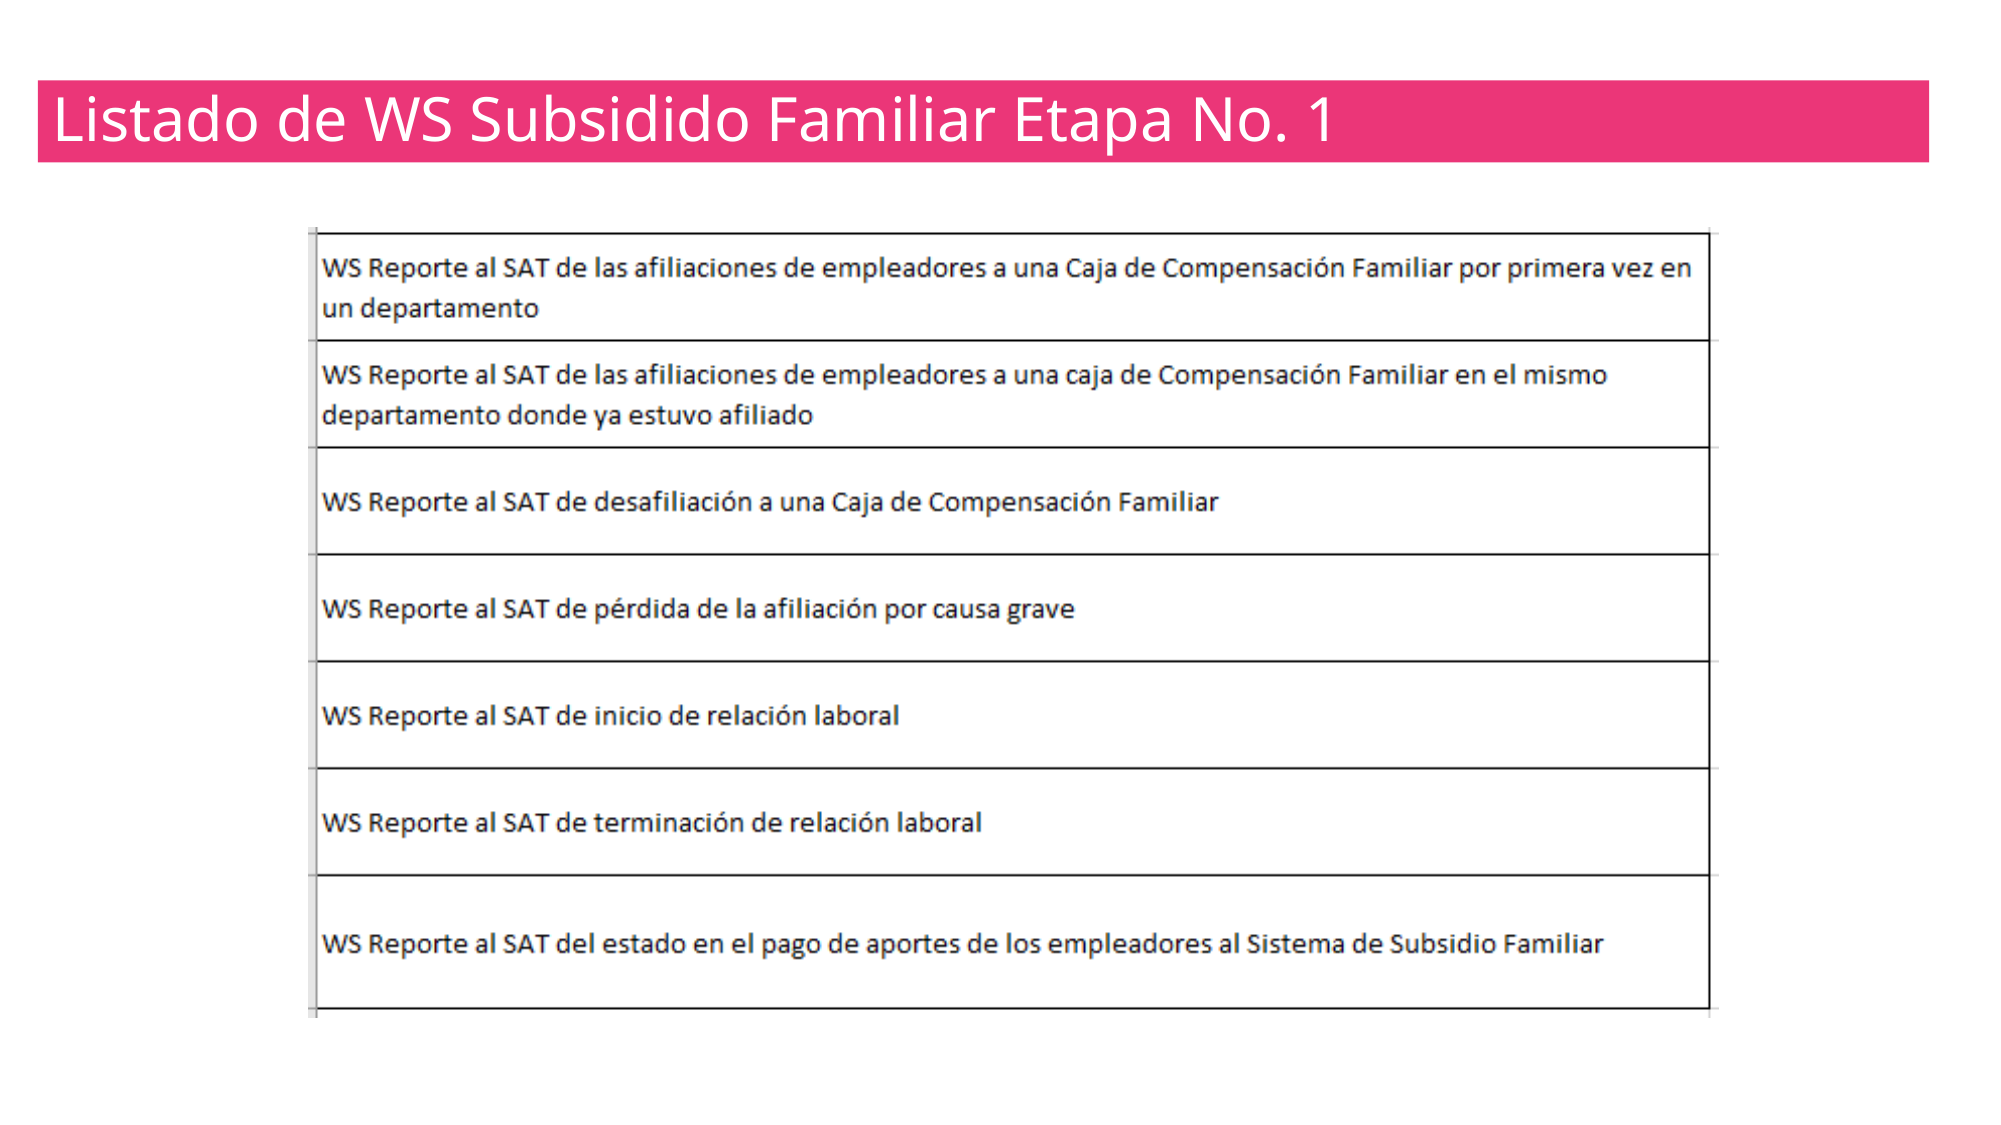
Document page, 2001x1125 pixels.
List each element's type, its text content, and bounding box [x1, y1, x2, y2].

picture [308, 227, 1719, 1018]
text_box Listado de WS Subsidido Familiar Etapa No. 1 [37, 80, 1930, 163]
